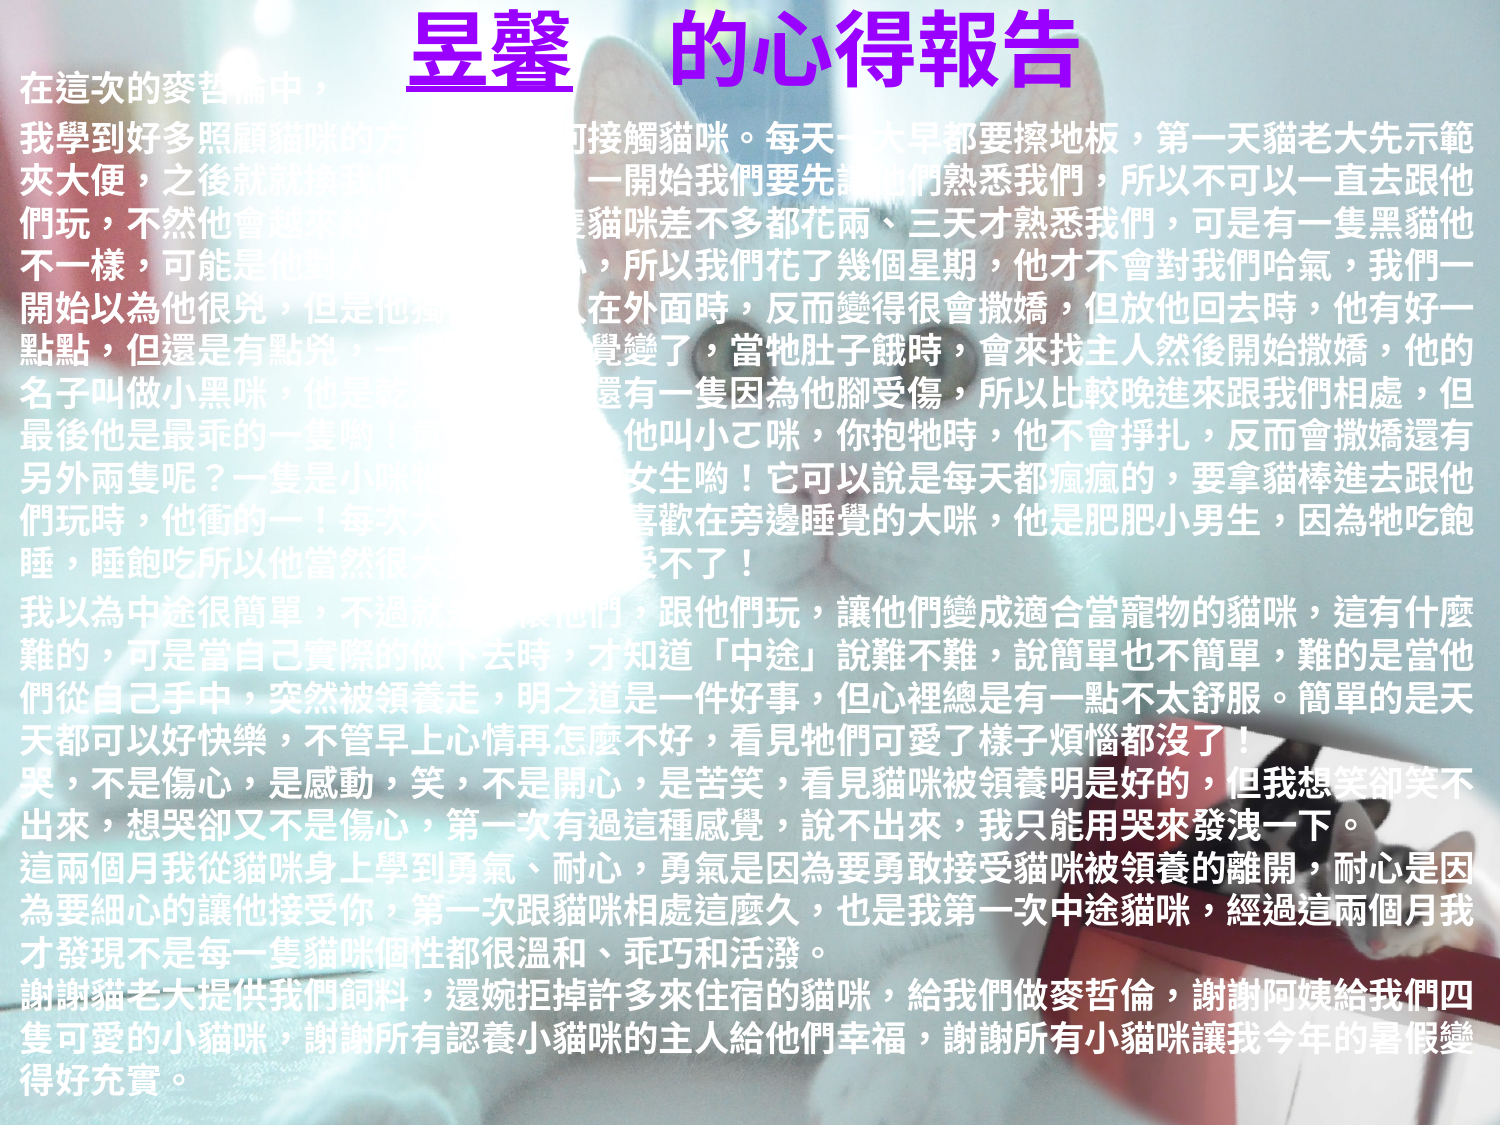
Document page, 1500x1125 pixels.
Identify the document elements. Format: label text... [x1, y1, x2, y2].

list 在這次的麥哲倫中， 我學到好多照顧貓咪的方法和要如何接觸貓咪。每天一大早都要擦地板，第一天貓老大先示範夾大便，之後就就換我們自己去做，一開始我們要先讓他們熟悉我們，所以不可以一直去跟他們玩，不然他會越來越怕我們，每隻貓咪差不多都花兩、三天才熟悉我們，可是有一隻黑貓他不一樣，可能是他對人比較有警戒心，所以我們花了幾個星期，他才不會對我們哈氣，我們一開始以為他很兇，但是他獨自一個人在外面時，反而變得很會撒嬌，但放他回去時，他有好一點點，但還是有點兇，一個月後他感覺變了，當牠肚子餓時，會來找主人然後開始撒嬌，他的名子叫做小黑咪，他是乾淨小男生，還有一隻因為他腳受傷，所以比較晚進來跟我們相處，但最後他是最乖的一隻喲！氣質小女生，他叫小ㄛ咪，你抱牠時，他不會掙扎，反而會撒嬌還有另外兩隻呢？一隻是小咪牠是活潑的小女生喲！它可以說是每天都瘋瘋的，要拿貓棒進去跟他們玩時，他衝的一！每次大家在玩時最喜歡在旁邊睡覺的大咪，他是肥肥小男生，因為牠吃飽睡，睡飽吃所以他當然很大隻啊！真是受不了！ 我以為中途很簡單，不過就是關懷他們，跟他們玩，讓他們變成適合當寵物的貓咪，這有什麼難的，可是當自己實際的做下去時，才知道「中途」說難不難，說簡單也不簡單，難的是當他們從自己手中，突然被領養走，明之道是一件好事，但心裡總是有一點不太舒服。簡單的是天天都可以好快樂，不管早上心情再怎麼不好，看見牠們可愛了樣子煩惱都沒了！ 哭，不是傷心，是感動，笑，不是開心，是苦笑，看見貓咪被領養明是好的，但我想笑卻笑不出來，想哭卻又不是傷心，第一次有過這種感覺，說不出來，我只能用哭來發洩一下。 這兩個月我從貓咪身上學到勇氣、耐心，勇氣是因為要勇敢接受貓咪被領養的離開，耐心是因為要細心的讓他接受你，第一次跟貓咪相處這麼久，也是我第一次中途貓咪，經過這兩個月我才發現不是每一隻貓咪個性都很溫和、乖巧和活潑。 謝謝貓老大提供我們飼料，還婉拒掉許多來住宿的貓咪，給我們做麥哲倫，謝謝阿姨給我們四隻可愛的小貓咪，謝謝所有認養小貓咪的主人給他們幸福，謝謝所有小貓咪讓我今年的暑假變得好充實。 [0, 58, 1500, 1125]
title 昱馨 的心得報告 [70, 0, 1421, 58]
picture [965, 696, 1500, 1125]
